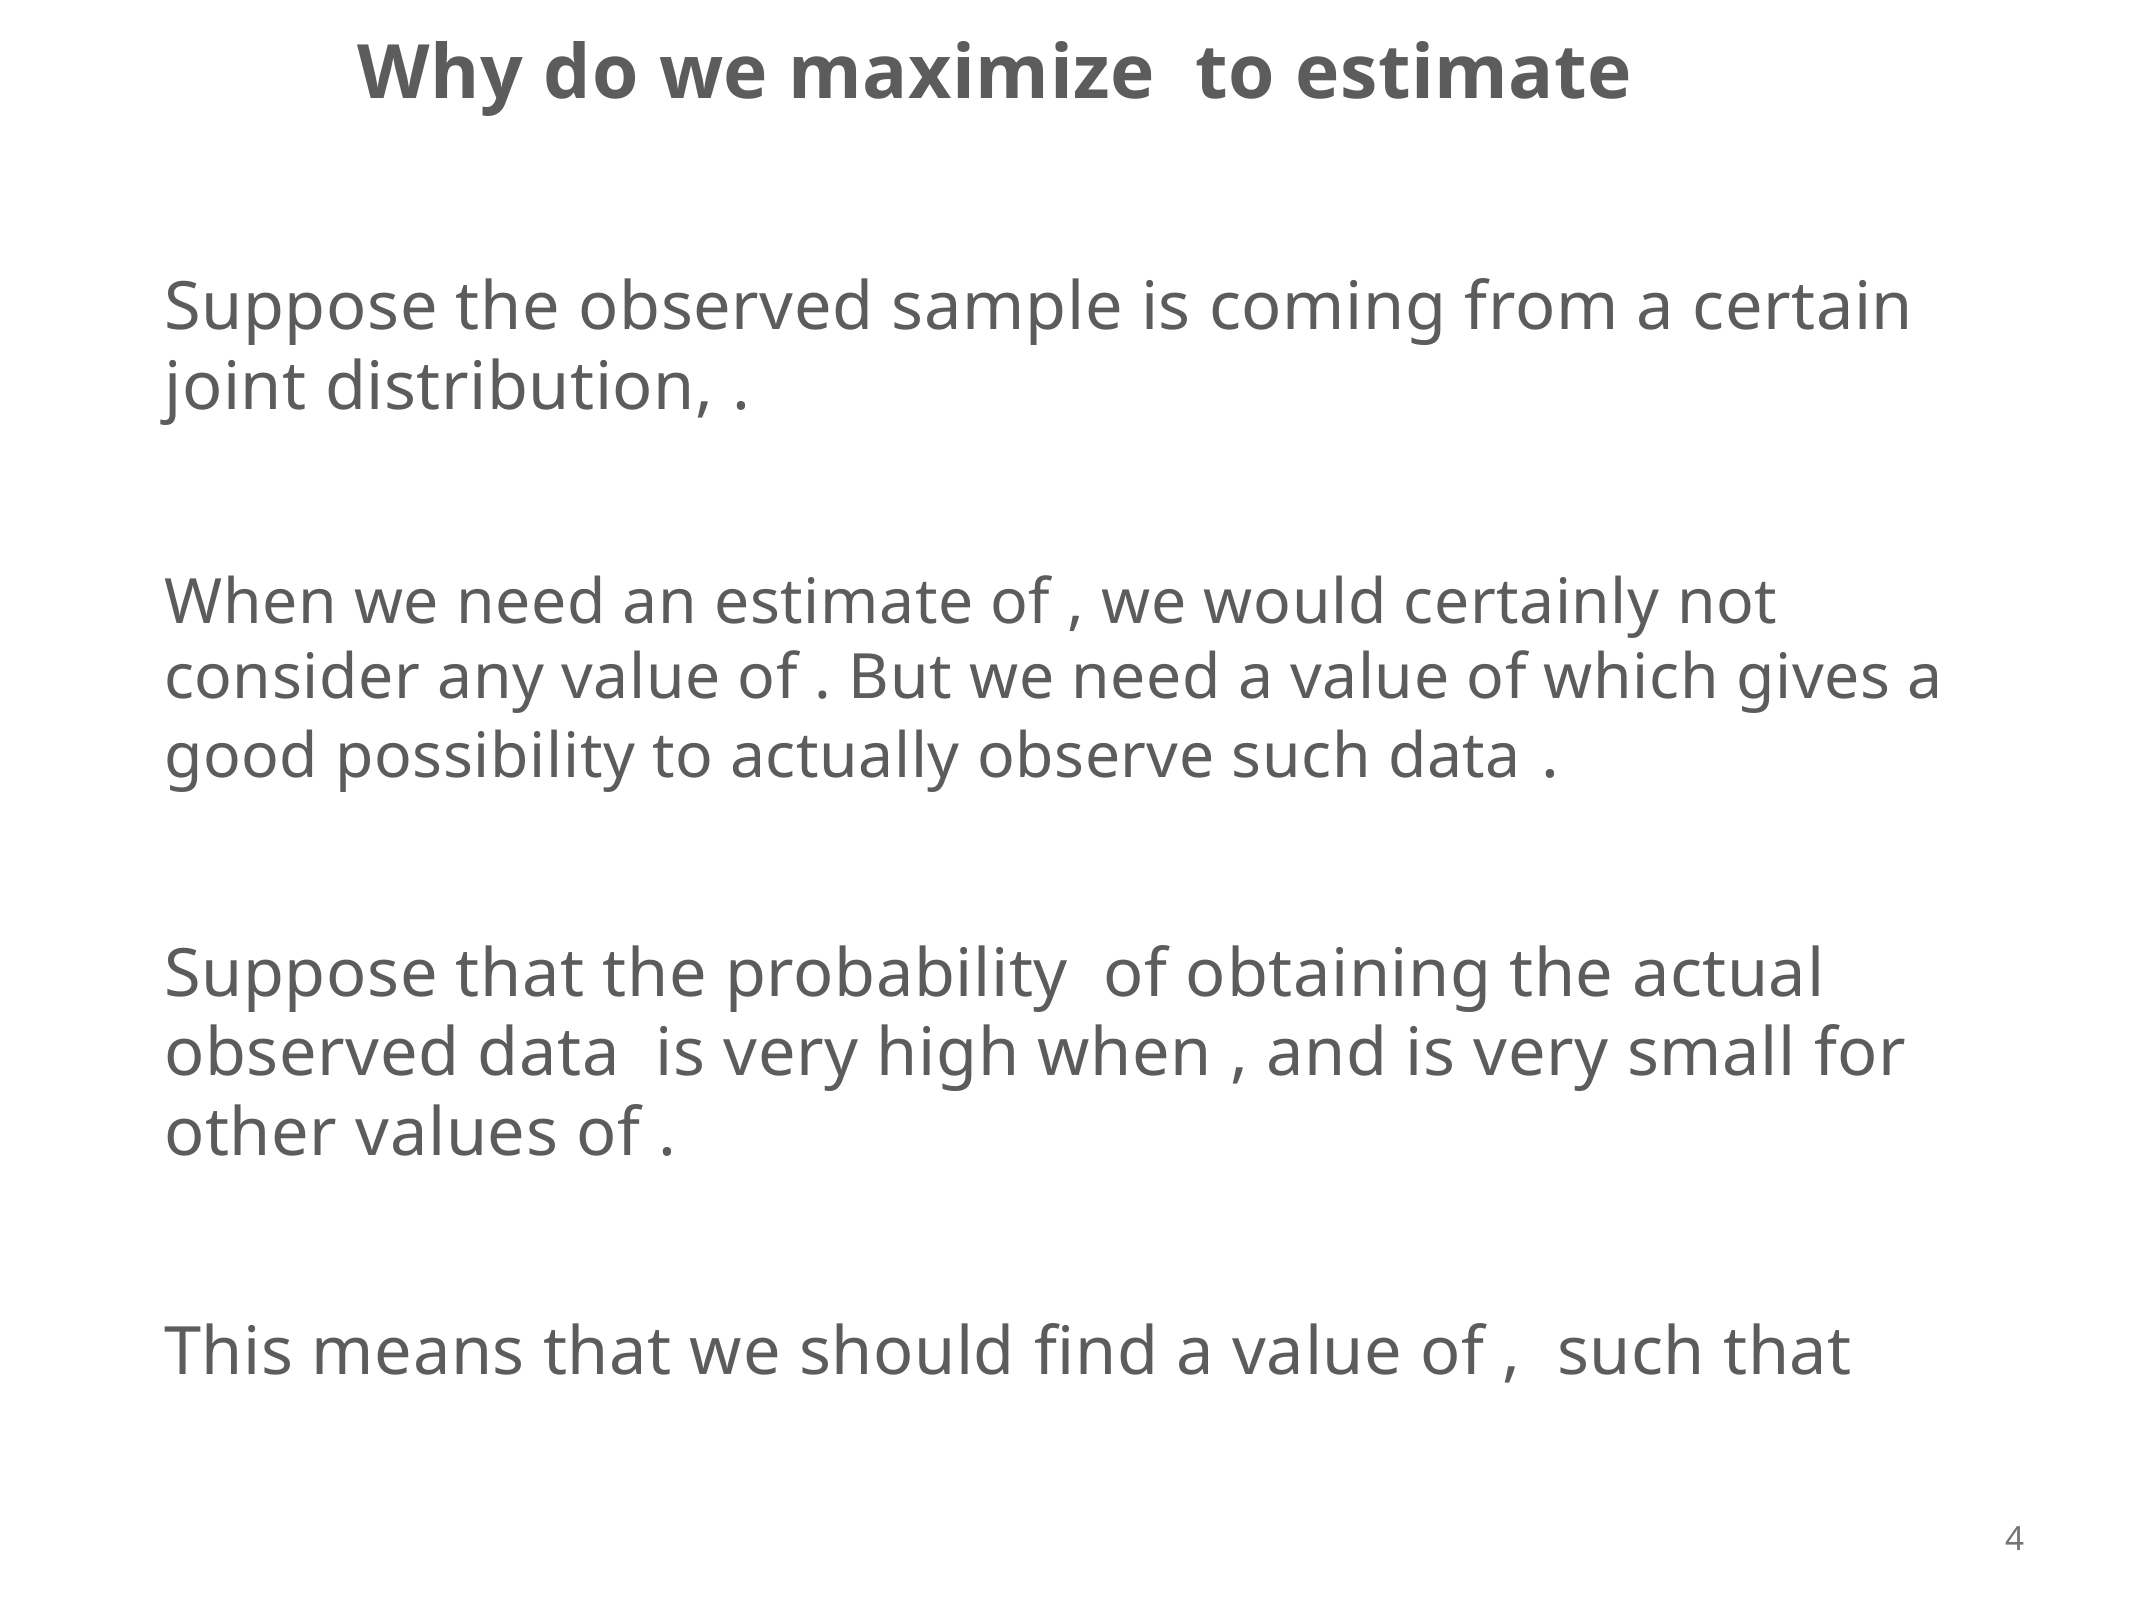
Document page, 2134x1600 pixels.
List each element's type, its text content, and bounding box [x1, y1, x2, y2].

slide_number 4 [1981, 1507, 2033, 1566]
